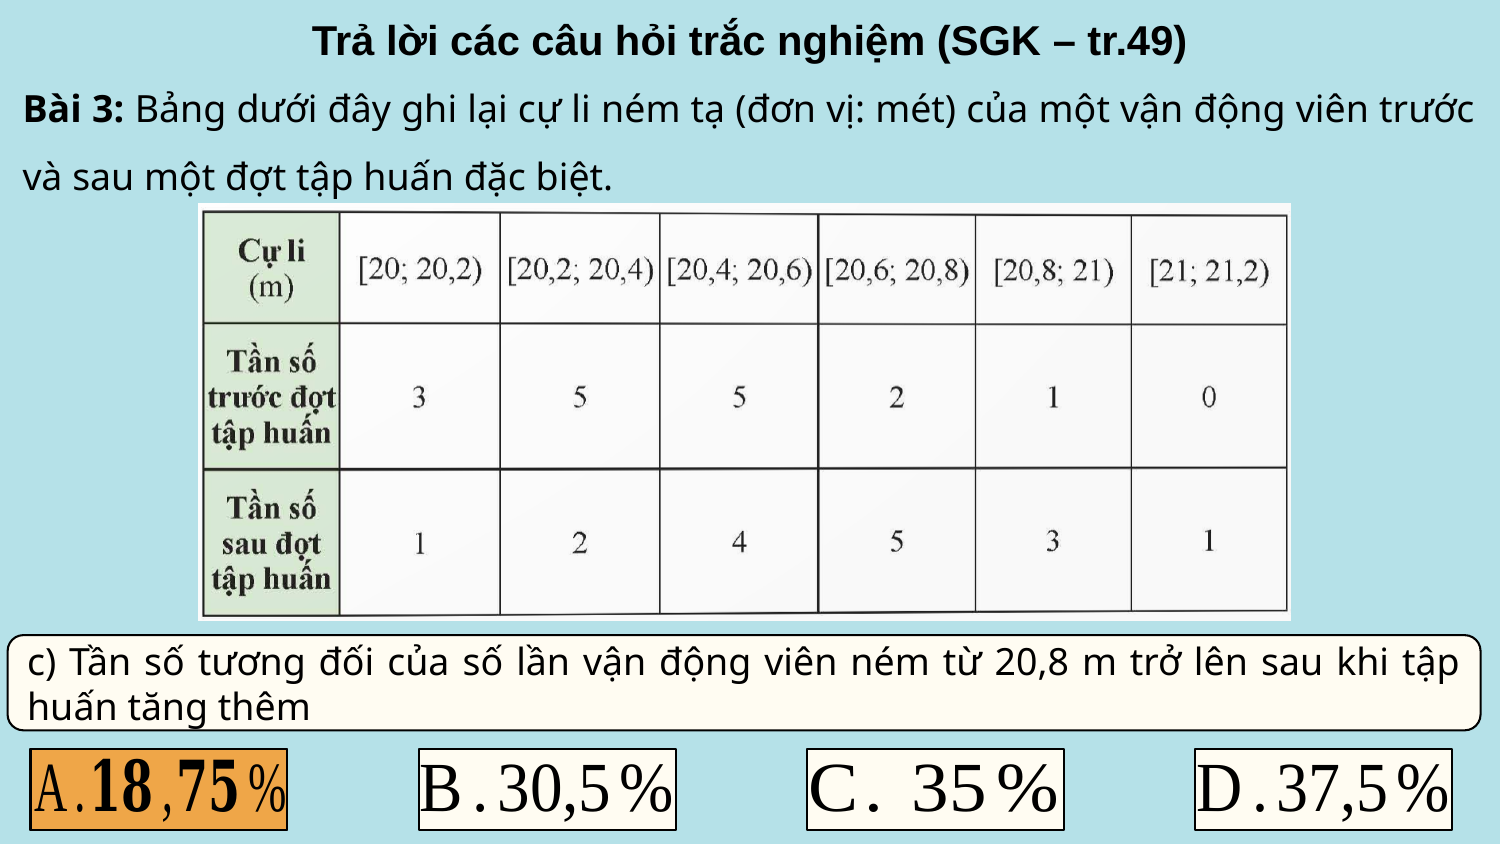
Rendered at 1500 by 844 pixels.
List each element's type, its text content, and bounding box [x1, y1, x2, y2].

text_box Bài 3: Bảng dưới đây ghi lại cự li ném tạ (đơn vị: mét) của một vận động viên trước và sau một đợt tập huấn đặc biệt. [7, 55, 1491, 205]
text_box Trả lời các câu hỏi trắc nghiệm (SGK – tr.49) [297, 6, 1203, 55]
text_box c) Tần số tương đối của số lần vận động viên ném từ 20,8 m trở lên sau khi tập huấn tăng thêm [5, 632, 1483, 733]
picture [197, 203, 1291, 621]
